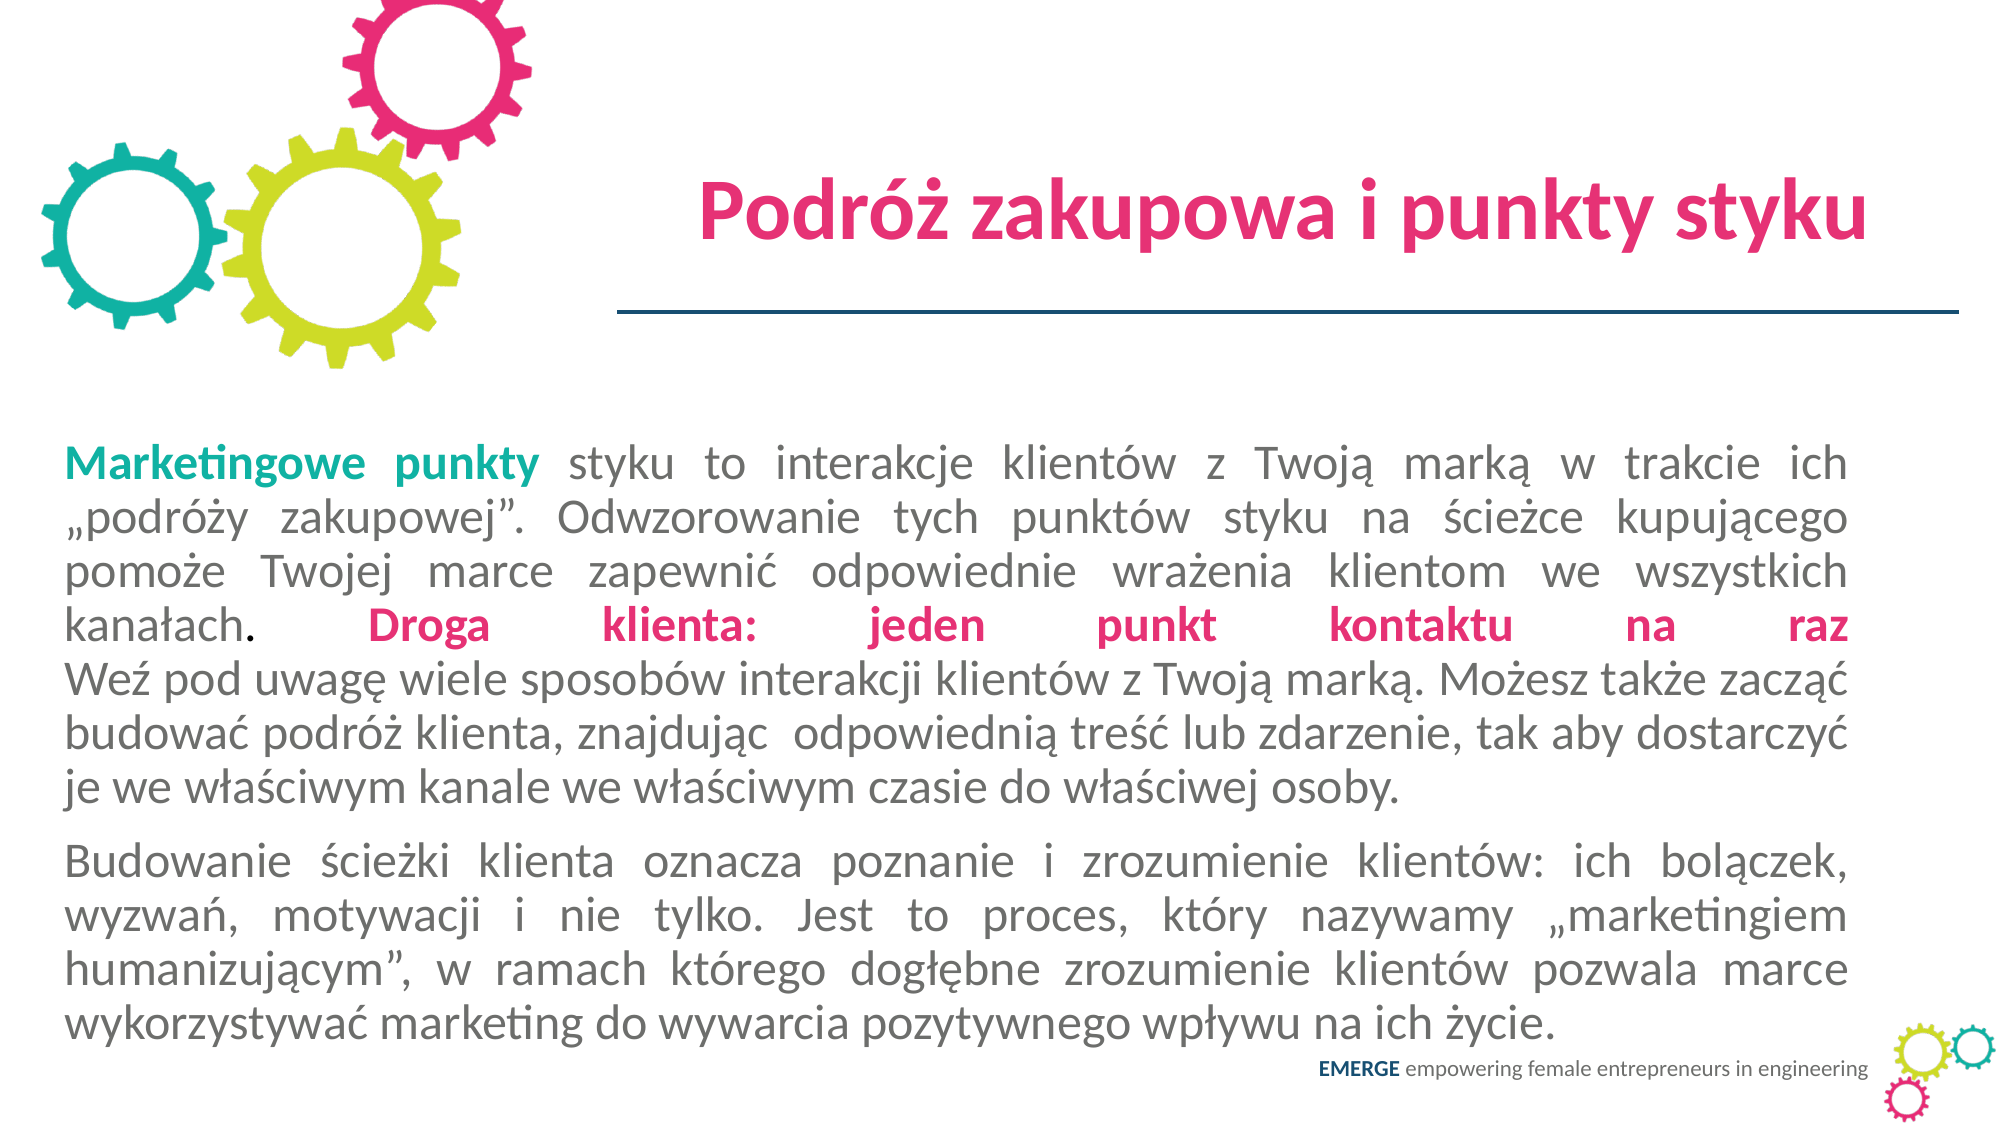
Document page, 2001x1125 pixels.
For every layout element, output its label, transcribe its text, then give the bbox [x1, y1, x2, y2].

picture [4, 0, 613, 428]
list Podróż zakupowa i punkty styku [677, 156, 1893, 271]
list Marketingowe punkty styku to interakcje klientów z Twoją marką w trakcie ich „podróży zakupowej”. Odwzorowanie tych punktów styku na ścieżce kupującego pomoże Twojej marce zapewnić odpowiednie wrażenia klientom we wszystkich kanałach. Droga klienta: jeden punkt kontaktu na raz Weź pod uwagę wiele sposobów interakcji klientów z Twoją marką. Możesz także zacząć budować podróż klienta, znajdując odpowiednią treść lub zdarzenie, tak aby dostarczyć je we właściwym kanale we właściwym czasie do właściwej osoby. Budowanie ścieżki klienta oznacza poznanie i zrozumienie klientów: ich bolączek, wyzwań, motywacji i nie tylko. Jest to proces, który nazywamy „marketingiem humanizującym”, w ramach którego dogłębne zrozumienie klientów pozwala marce wykorzystywać marketing do wywarcia pozytywnego wpływu na ich życie. [49, 428, 1865, 1081]
picture [1865, 995, 2001, 1125]
